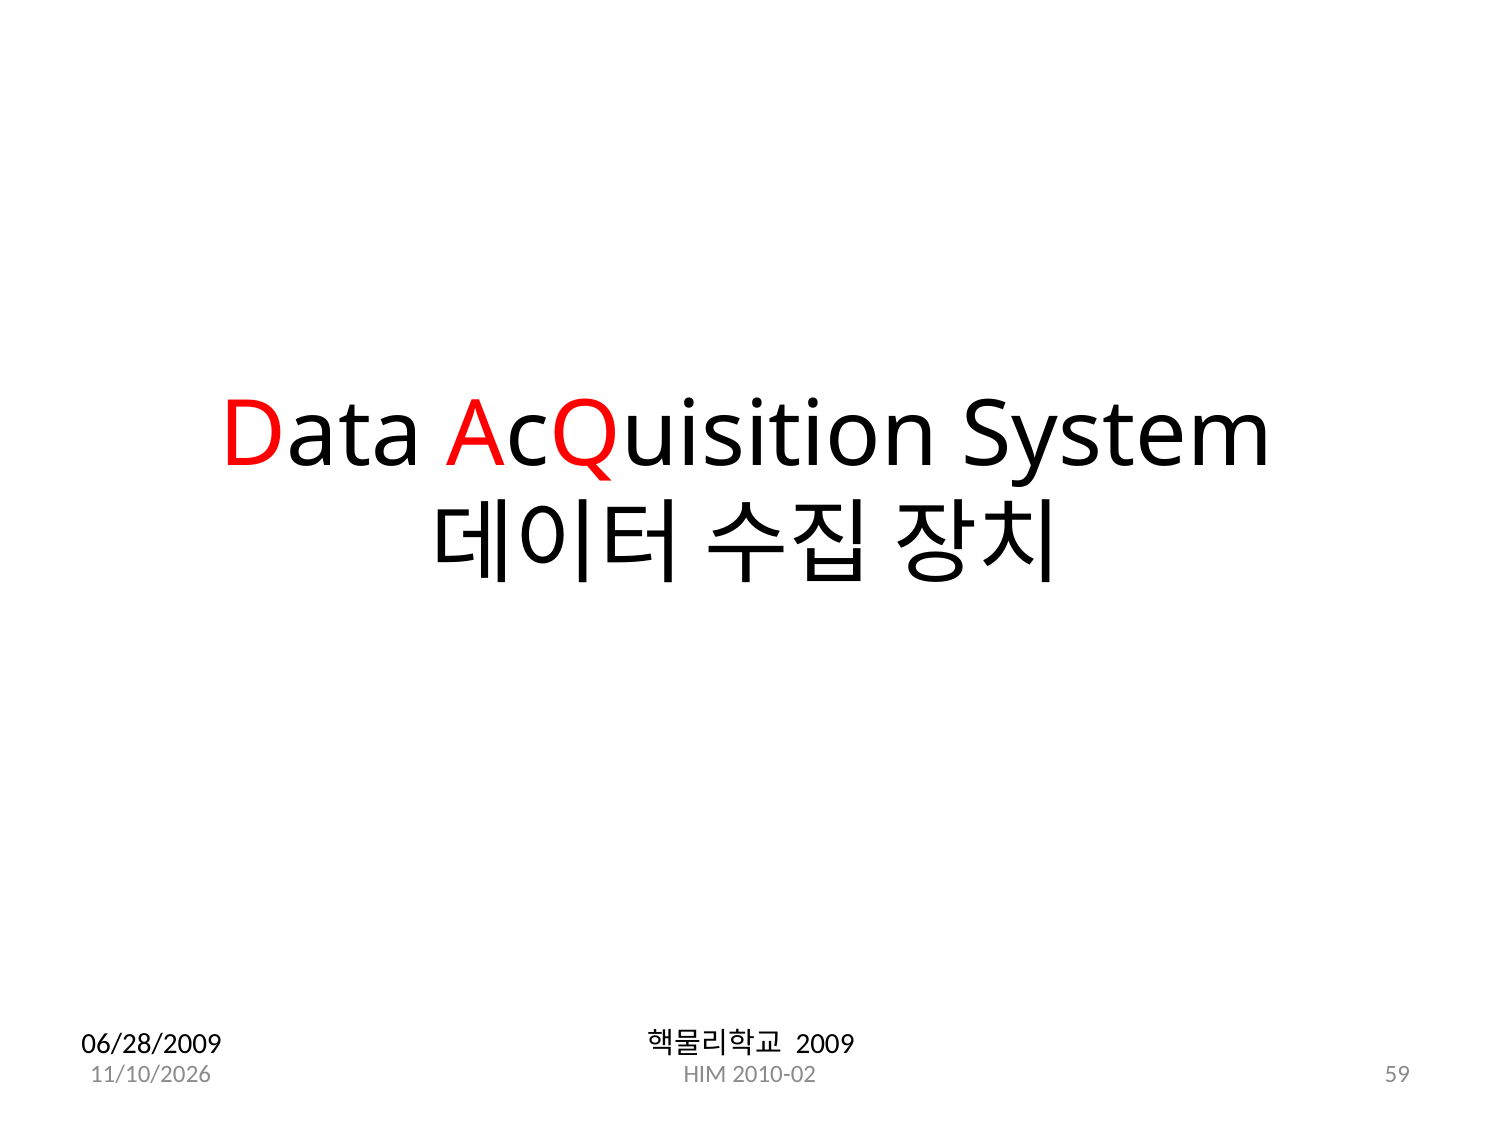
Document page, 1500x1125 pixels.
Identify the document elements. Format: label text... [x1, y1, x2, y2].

text_box 핵물리학교 2009 [512, 1024, 990, 1071]
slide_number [75, 1042, 425, 1103]
footer HIM 2010-02 [512, 1042, 988, 1103]
slide_number 59 [1074, 1042, 1425, 1103]
title Data AcQuisition System 데이터 수집 장치 [75, 235, 1425, 732]
text_box 06/28/2009 [74, 1024, 427, 1071]
